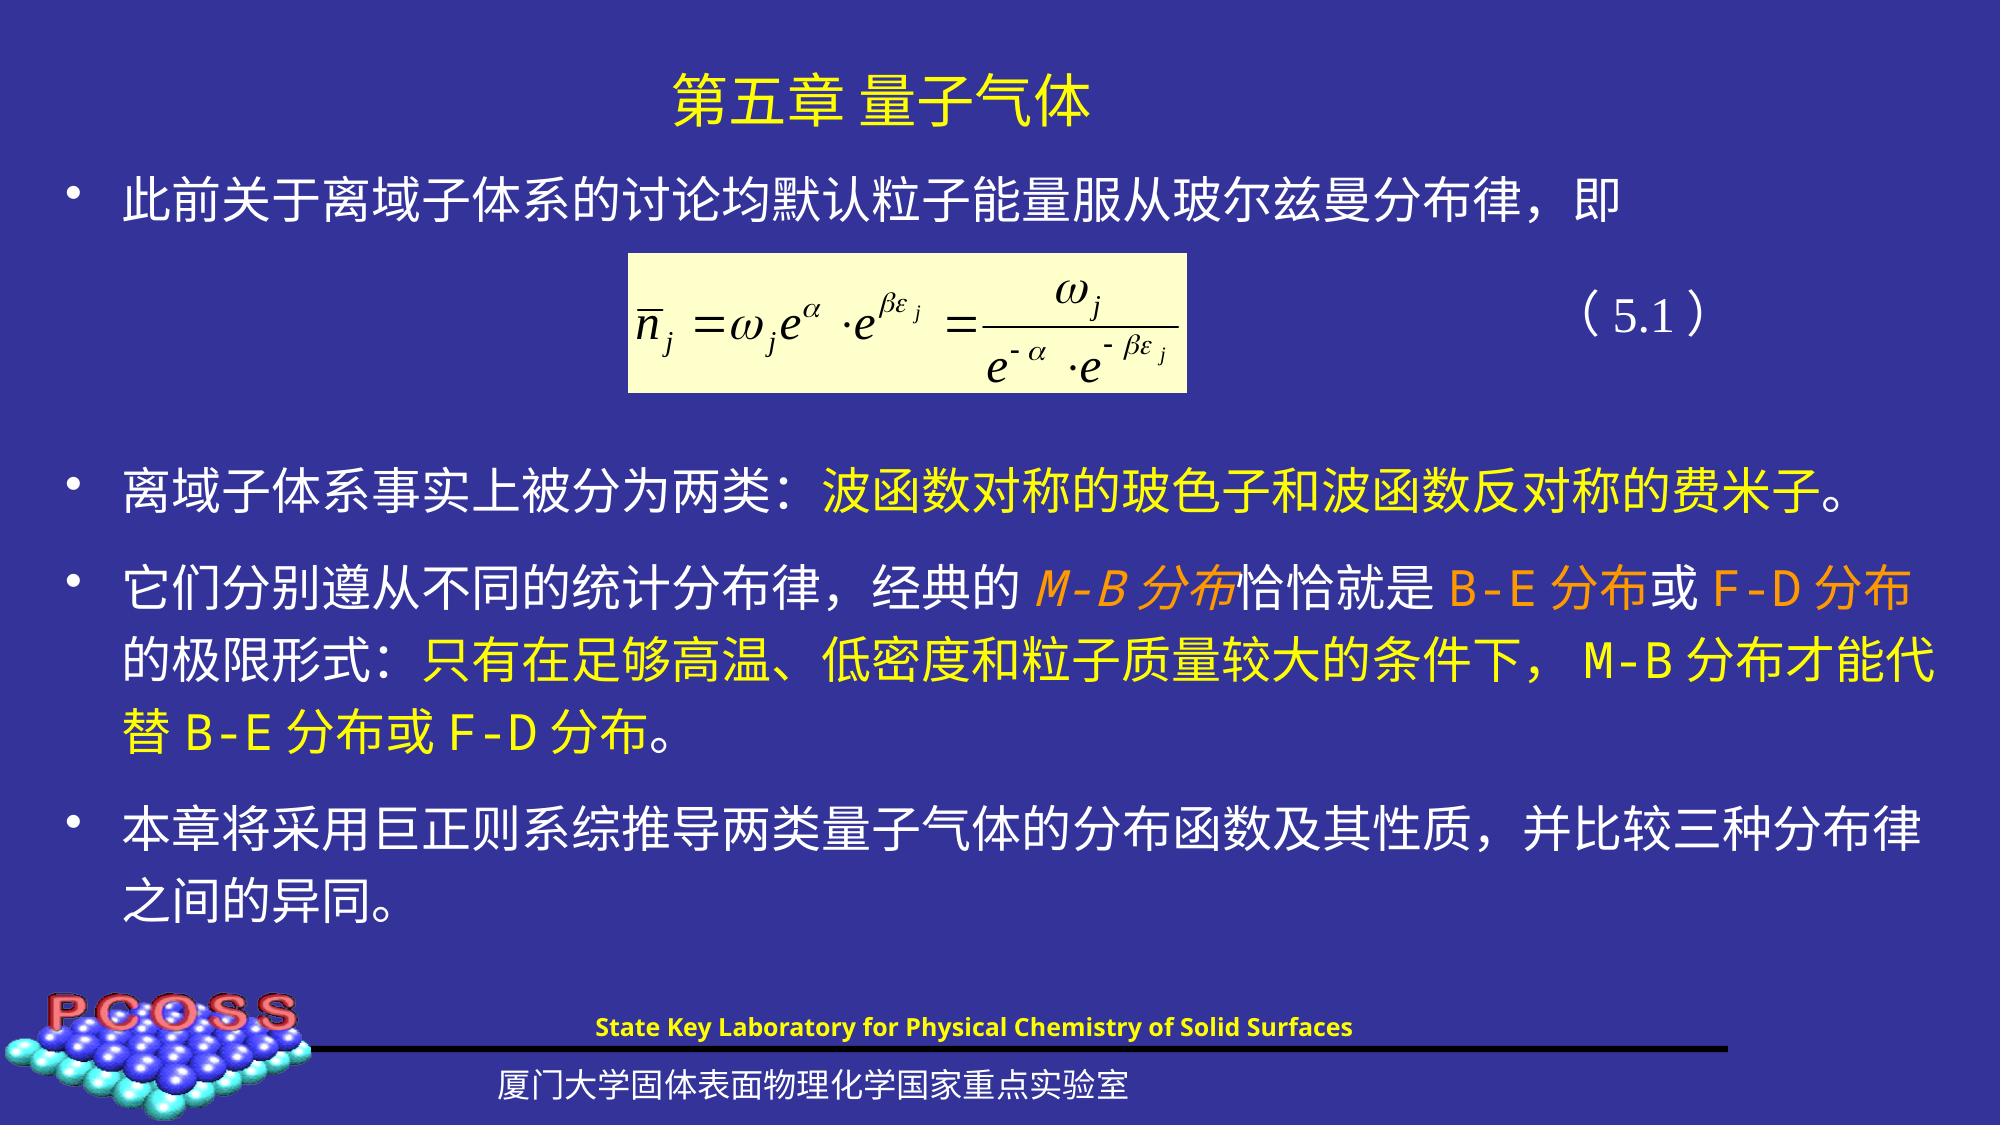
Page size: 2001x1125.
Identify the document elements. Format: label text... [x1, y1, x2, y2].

picture [0, 986, 317, 1125]
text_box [627, 252, 1188, 393]
list 此前关于离域子体系的讨论均默认粒子能量服从玻尔兹曼分布律，即 离域子体系事实上被分为两类：波函数对称的玻色子和波函数反对称的费米子。 它们分别遵从不同的统计分布律，经典的M-B分布恰恰就是B-E分布或F-D分布的极限形式：只有在足够高温、低密度和粒子质量较大的条件下，M-B分布才能代替B-E分布或F-D分布。 本章将采用巨正则系综推导两类量子气体的分布函数及其性质，并比较三种分布律之间的异同。 [50, 148, 1952, 987]
title 第五章 量子气体 [362, 42, 1400, 148]
text_box （5.1） [1472, 275, 1815, 351]
